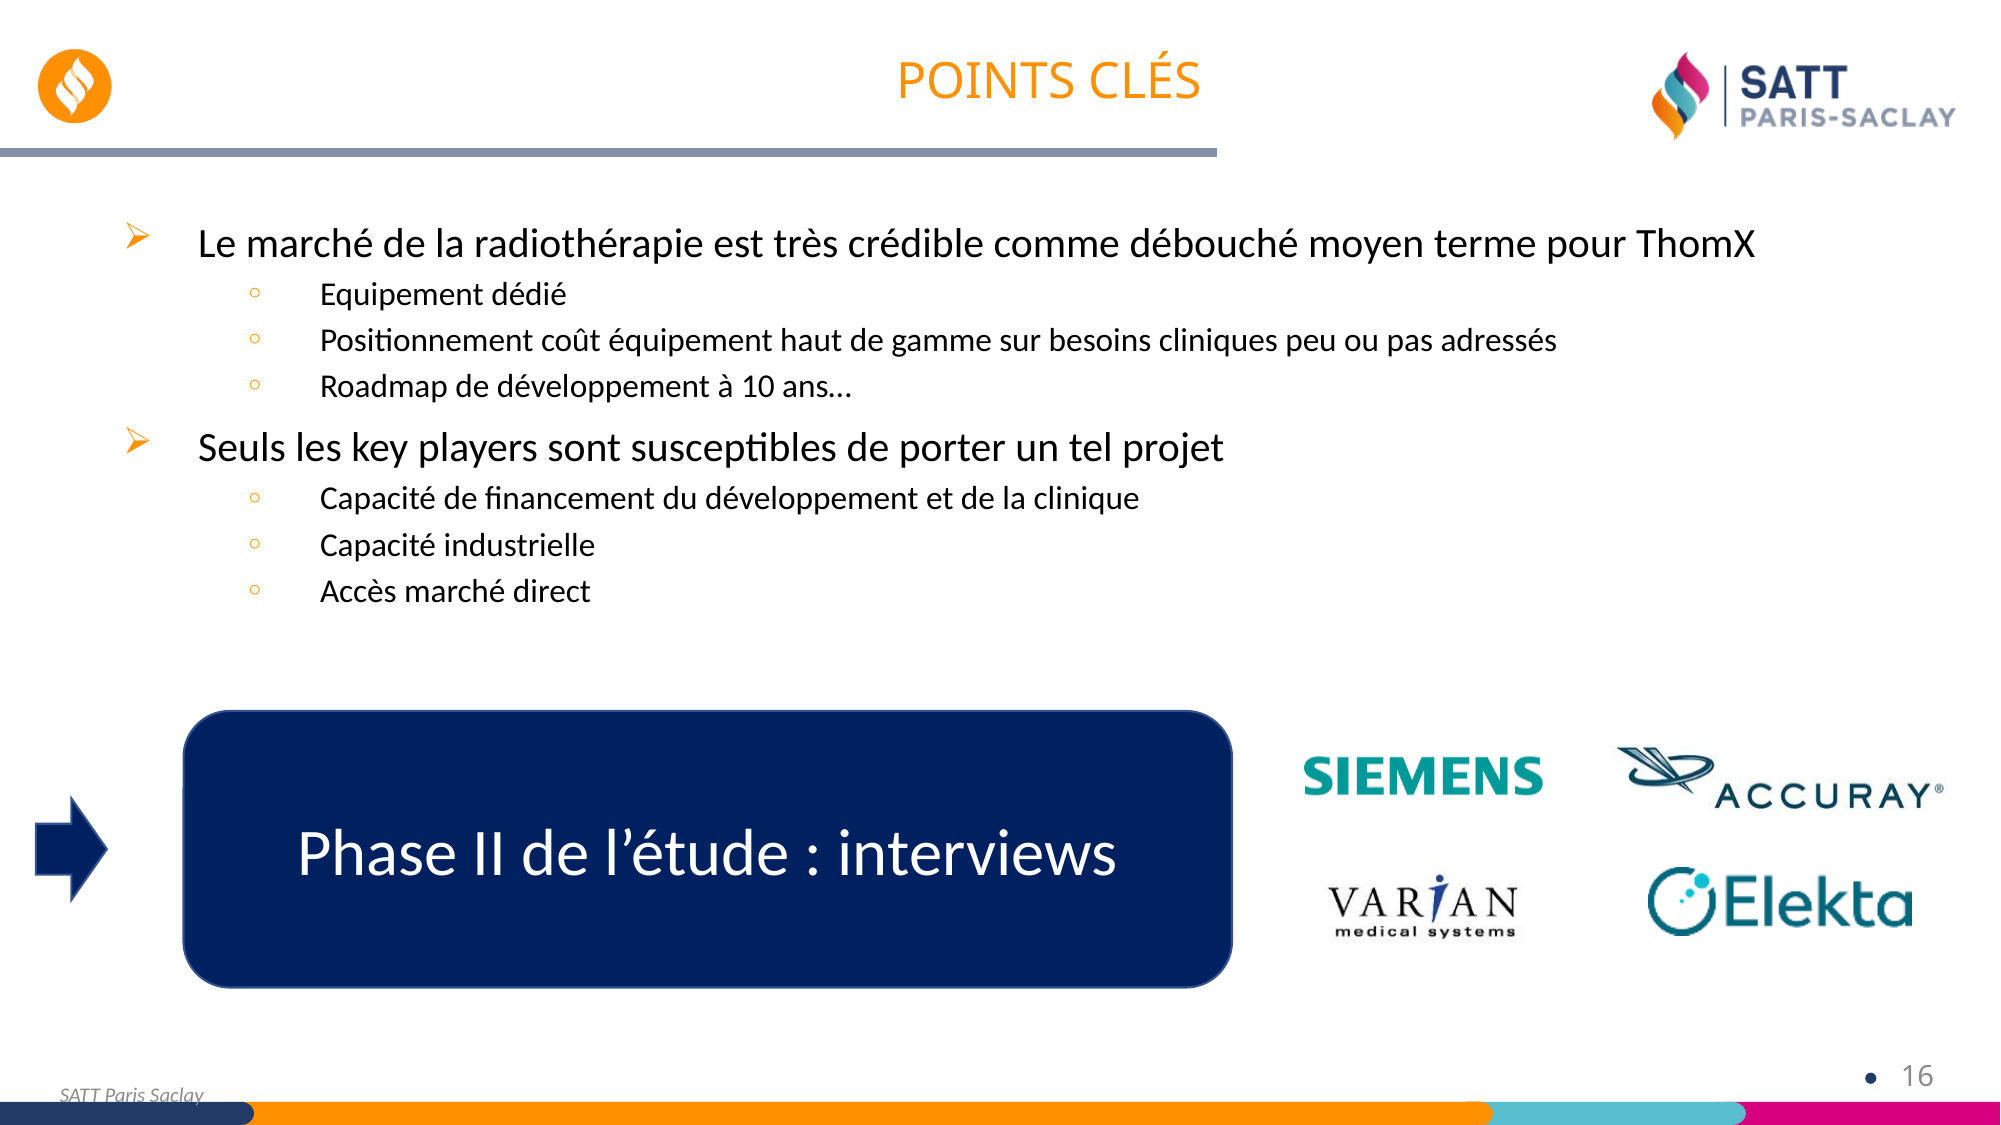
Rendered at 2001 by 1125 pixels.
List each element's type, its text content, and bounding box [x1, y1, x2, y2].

title Points clés [108, 0, 1217, 165]
slide_number 16 [1886, 1050, 2000, 1117]
picture [1296, 745, 1552, 807]
picture [32, 43, 108, 129]
text_box Phase II de l’étude : interviews [182, 709, 1234, 989]
list Le marché de la radiothérapie est très crédible comme débouché moyen terme pour ThomX Equipement dédié Positionnement coût équipement haut de gamme sur besoins cliniques peu ou pas adressés Roadmap de développement à 10 ans… Seuls les key players sont susceptibles de porter un tel projet Capacité de financement du développement et de la clinique Capacité industrielle Accès marché direct [108, 213, 1863, 632]
picture [1648, 867, 1912, 936]
text_box SATT Paris Saclay [44, 1067, 648, 1122]
picture [1652, 51, 1956, 141]
text_box [34, 795, 109, 904]
picture [1311, 859, 1536, 963]
picture [1612, 745, 1948, 814]
